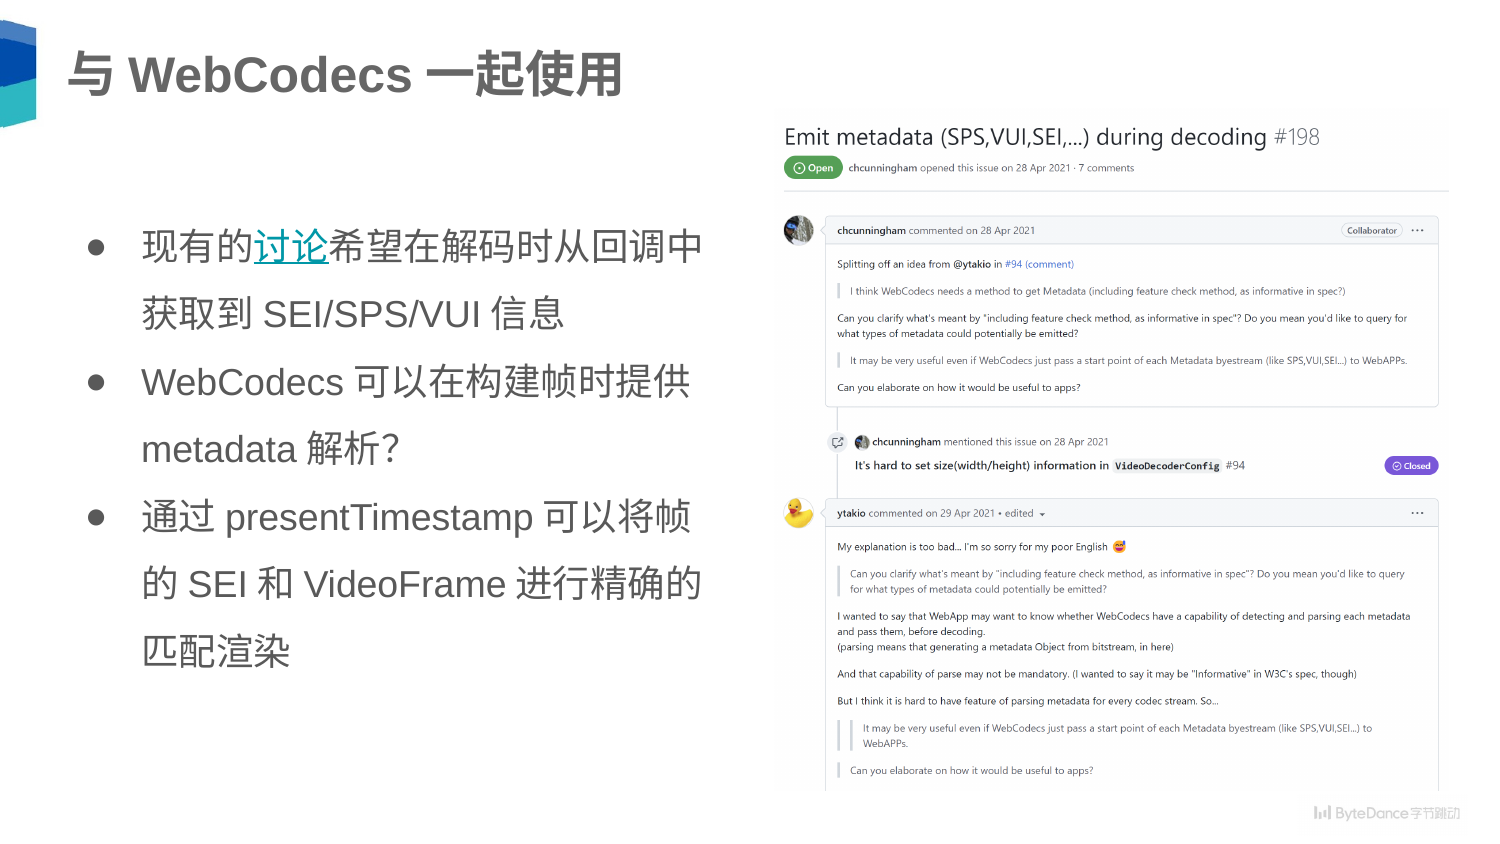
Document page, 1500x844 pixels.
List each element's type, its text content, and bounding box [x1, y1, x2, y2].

title 与WebCodecs一起使用 [51, 27, 1449, 122]
picture [1297, 794, 1468, 836]
picture [0, 0, 66, 149]
picture [774, 108, 1450, 791]
list 现有的讨论希望在解码时从回调中获取到SEI/SPS/VUI信息 WebCodecs可以在构建帧时提供metadata解析？ 通过presentTimestamp可以将帧的SEI和VideoFrame进行精确的匹配渲染 [51, 185, 739, 750]
